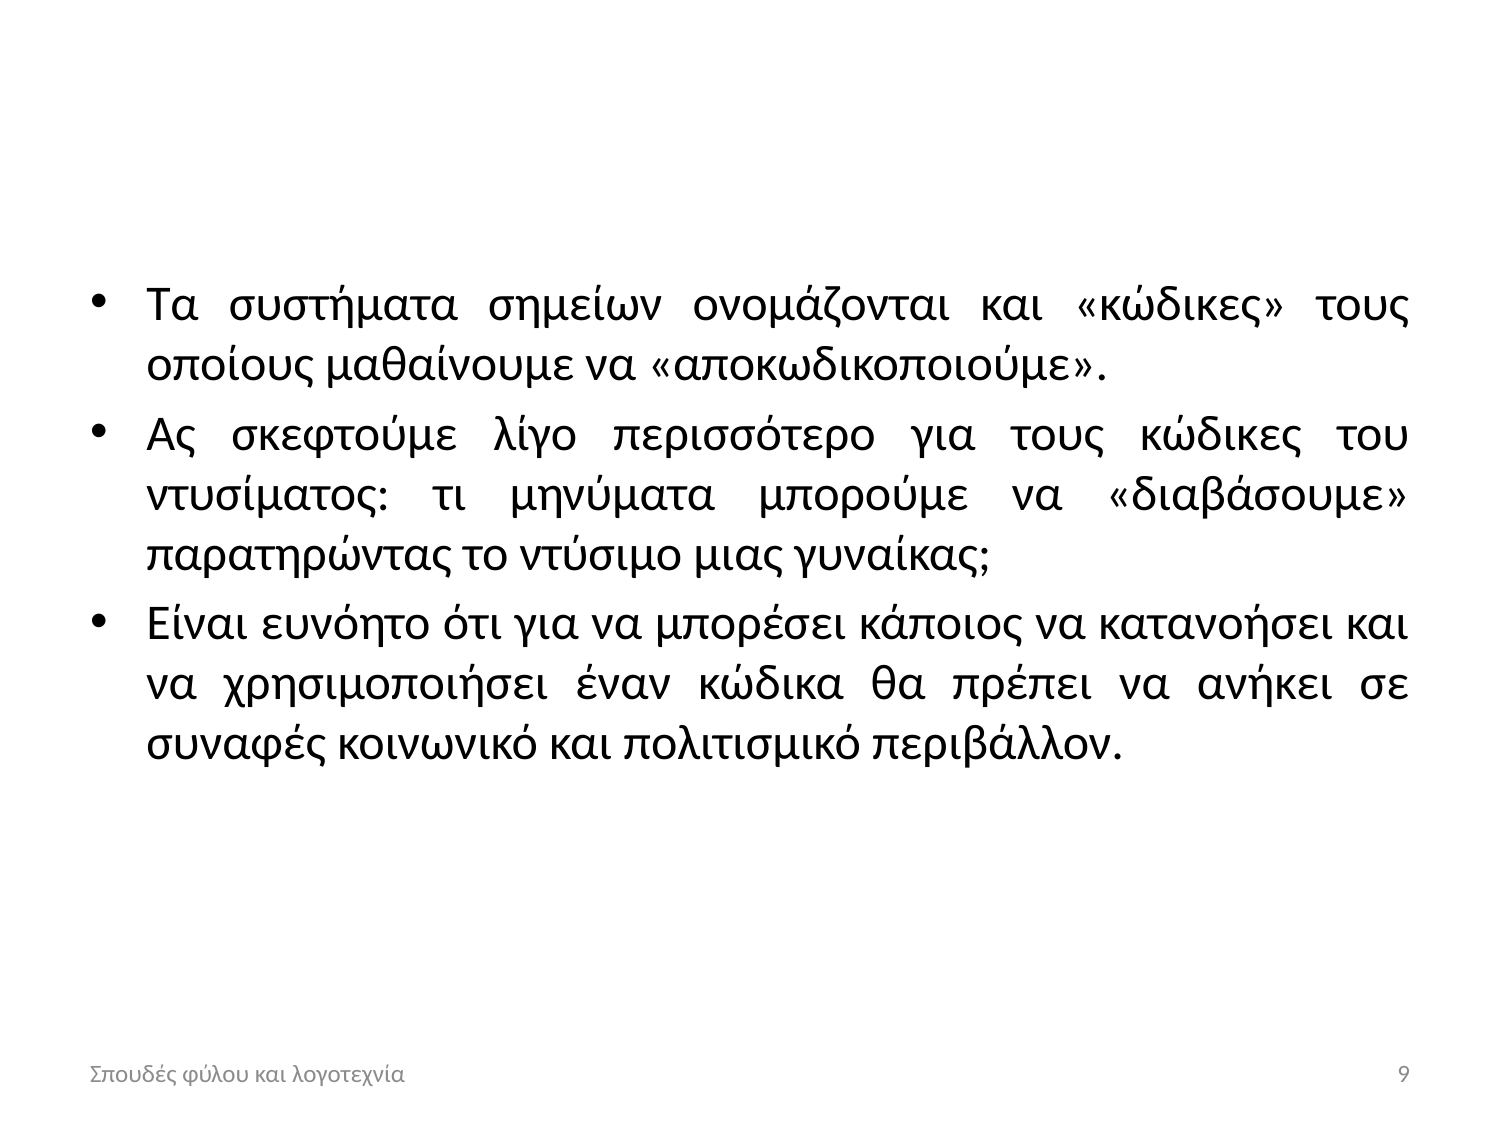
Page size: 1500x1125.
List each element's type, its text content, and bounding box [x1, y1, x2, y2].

slide_number Σπουδές φύλου και λογοτεχνία [75, 1042, 425, 1103]
list Τα συστήματα σημείων ονομάζονται και «κώδικες» τους οποίους μαθαίνουμε να «αποκωδικοποιούμε». Ας σκεφτούμε λίγο περισσότερο για τους κώδικες του ντυσίματος: τι μηνύματα μπορούμε να «διαβάσουμε» παρατηρώντας το ντύσιμο μιας γυναίκας; Είναι ευνόητο ότι για να μπορέσει κάποιος να κατανοήσει και να χρησιμοποιήσει έναν κώδικα θα πρέπει να ανήκει σε συναφές κοινωνικό και πολιτισμικό περιβάλλον. [75, 262, 1425, 1005]
slide_number 9 [1074, 1042, 1425, 1103]
